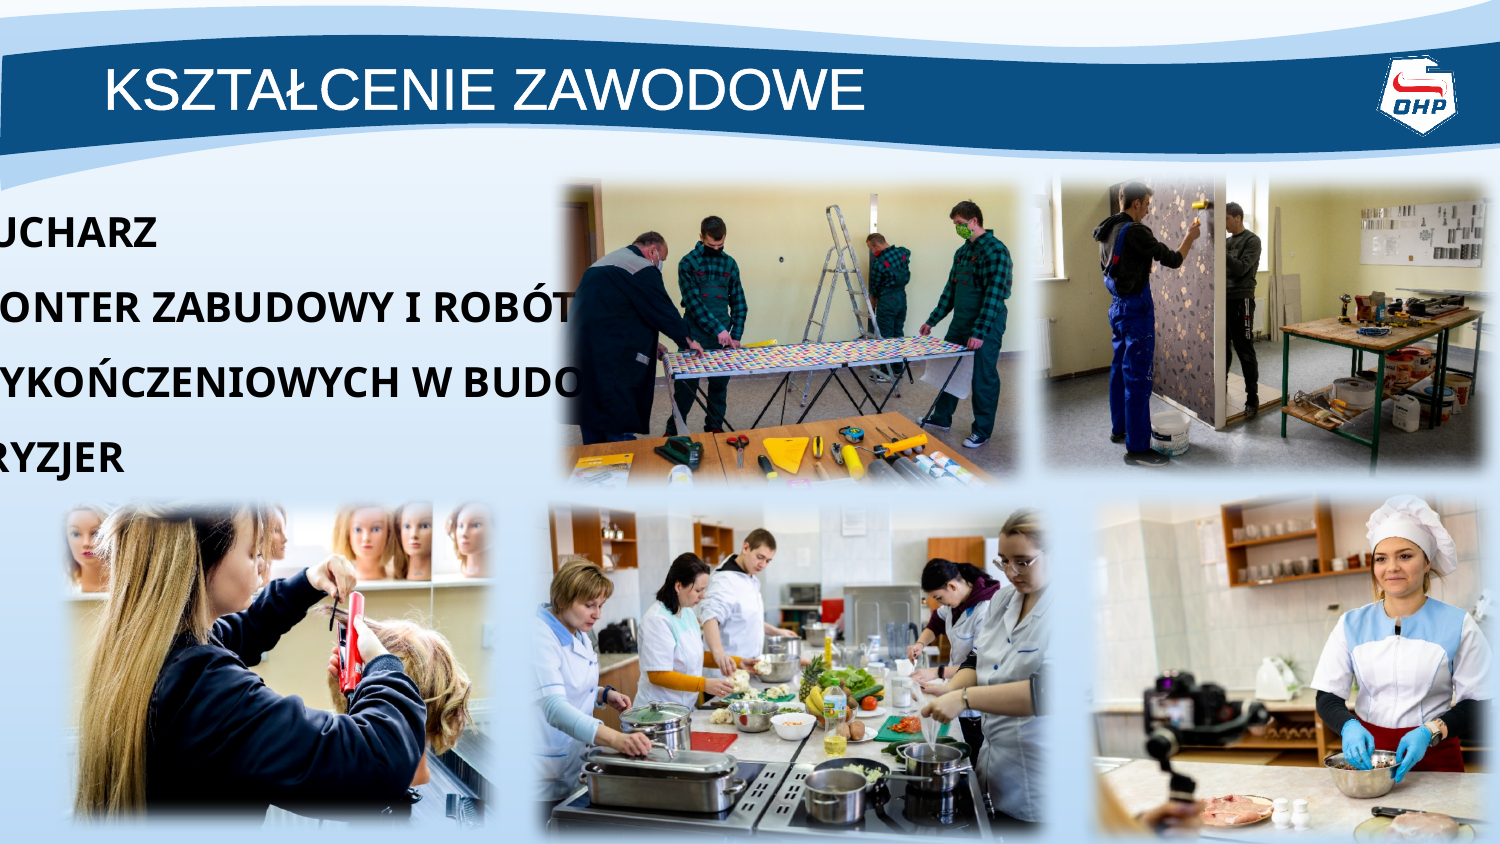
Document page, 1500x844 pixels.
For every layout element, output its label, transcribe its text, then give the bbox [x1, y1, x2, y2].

title KSZTAŁCENIE ZAWODOWE [88, 43, 949, 114]
picture [54, 494, 503, 835]
text_box KUCHARZ MONTER ZABUDOWY I ROBÓT WYKOŃCZENIOWYCH W BUDOWN. FRYZJER [0, 173, 543, 489]
picture [525, 495, 1058, 844]
picture [548, 168, 1500, 844]
picture [1376, 55, 1458, 137]
